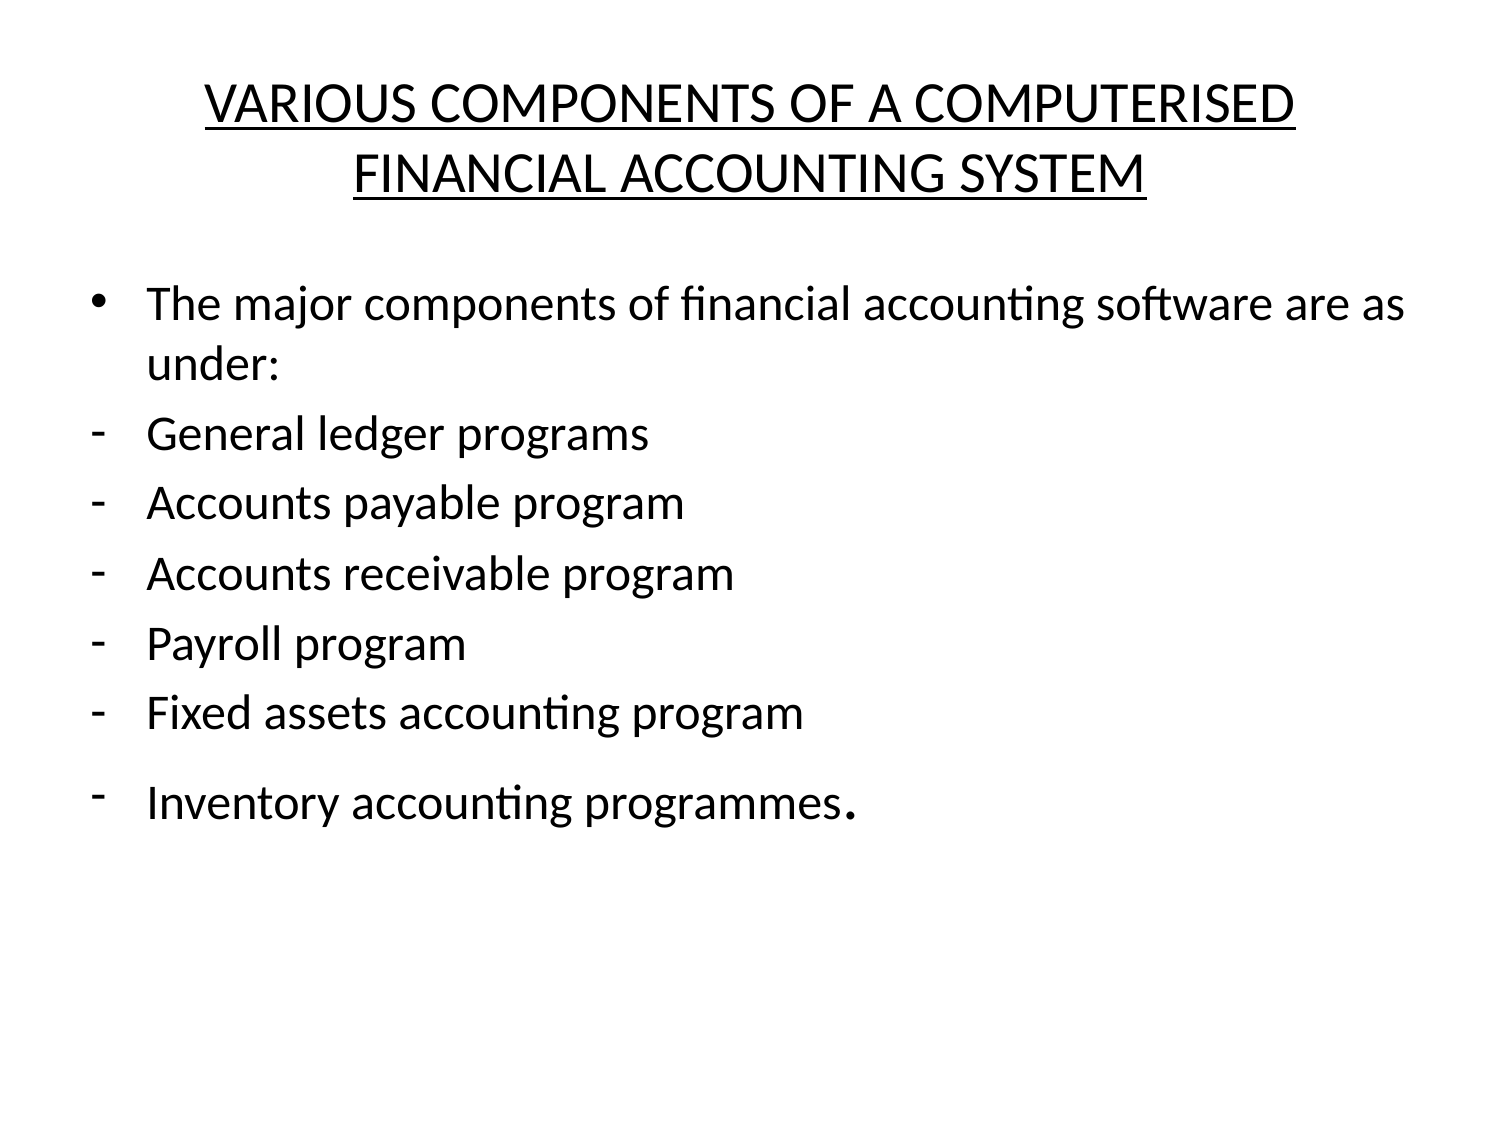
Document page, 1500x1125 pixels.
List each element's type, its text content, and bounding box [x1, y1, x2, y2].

title VARIOUS COMPONENTS OF A COMPUTERISED FINANCIAL ACCOUNTING SYSTEM [74, 44, 1426, 262]
list The major components of financial accounting software are as under: General ledger programs Accounts payable program Accounts receivable program Payroll program Fixed assets accounting program Inventory accounting programmes. [74, 262, 1426, 1006]
